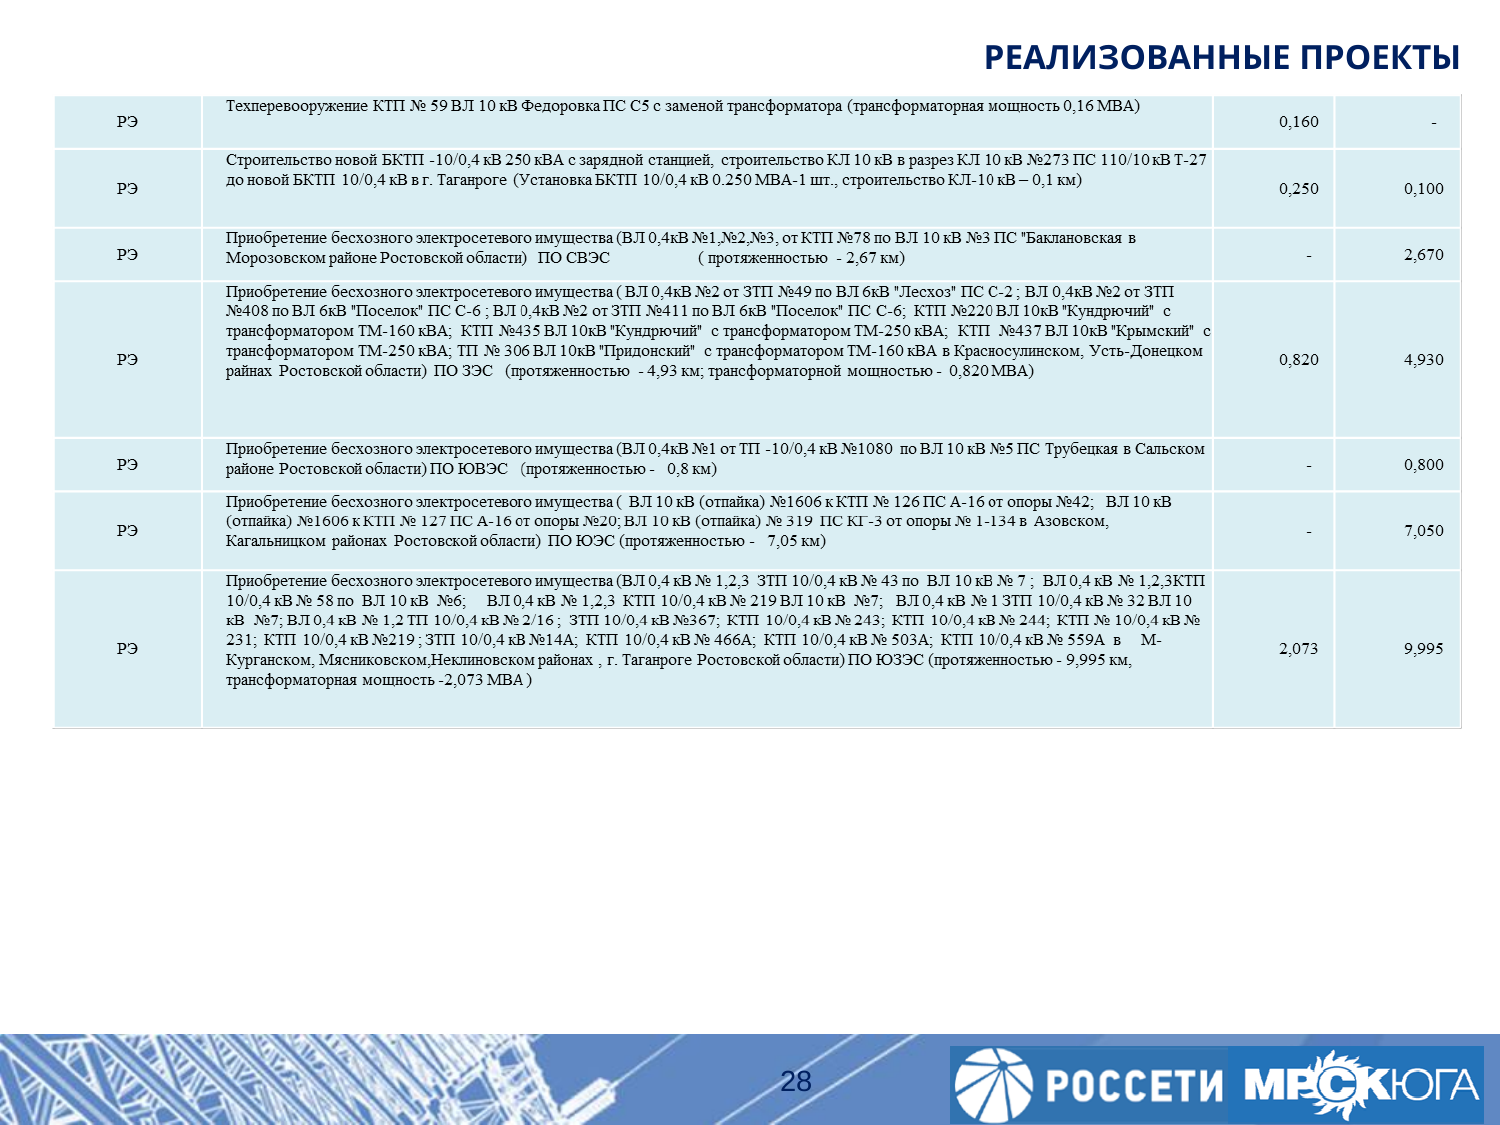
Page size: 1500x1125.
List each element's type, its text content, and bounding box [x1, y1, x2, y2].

text_box РЕАЛИЗОВАННЫЕ ПРОЕКТЫ [968, 36, 1489, 84]
picture [0, 1034, 1500, 1125]
picture [52, 91, 1462, 730]
